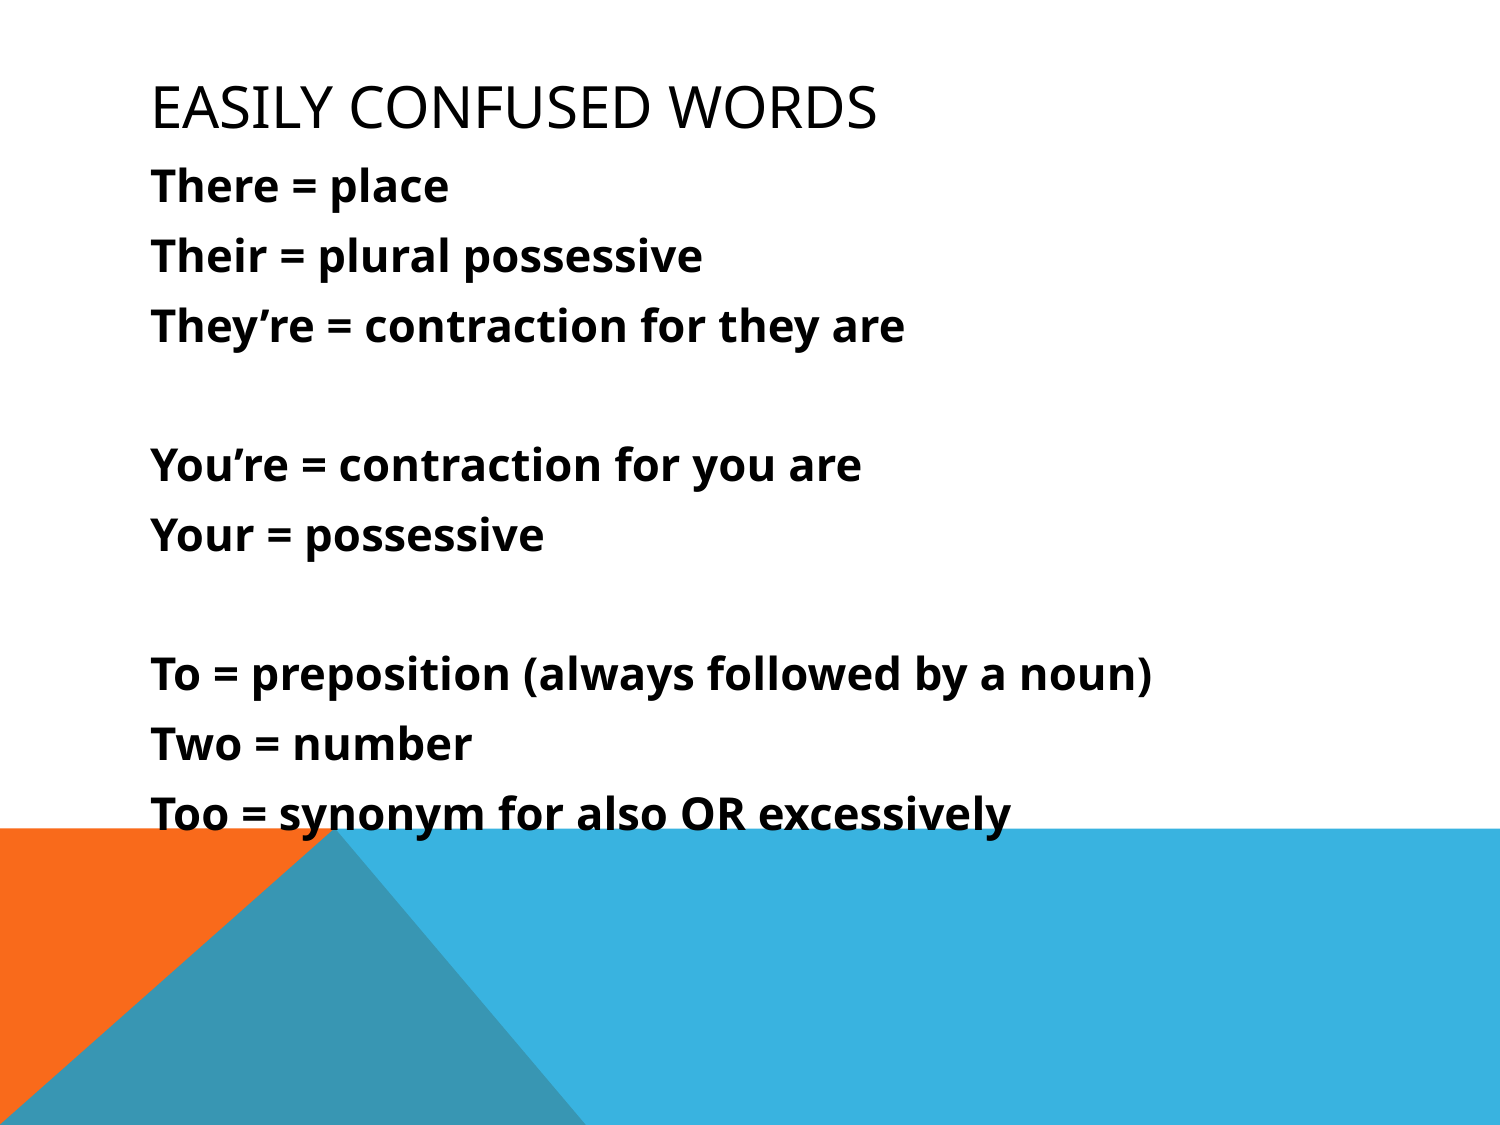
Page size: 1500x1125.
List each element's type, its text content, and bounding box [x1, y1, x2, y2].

list There = place Their = plural possessive They’re = contraction for they are You’re = contraction for you are Your = possessive To = preposition (always followed by a noun) Two = number Too = synonym for also OR excessively [135, 149, 1369, 850]
title Easily confused words [135, 60, 1369, 149]
